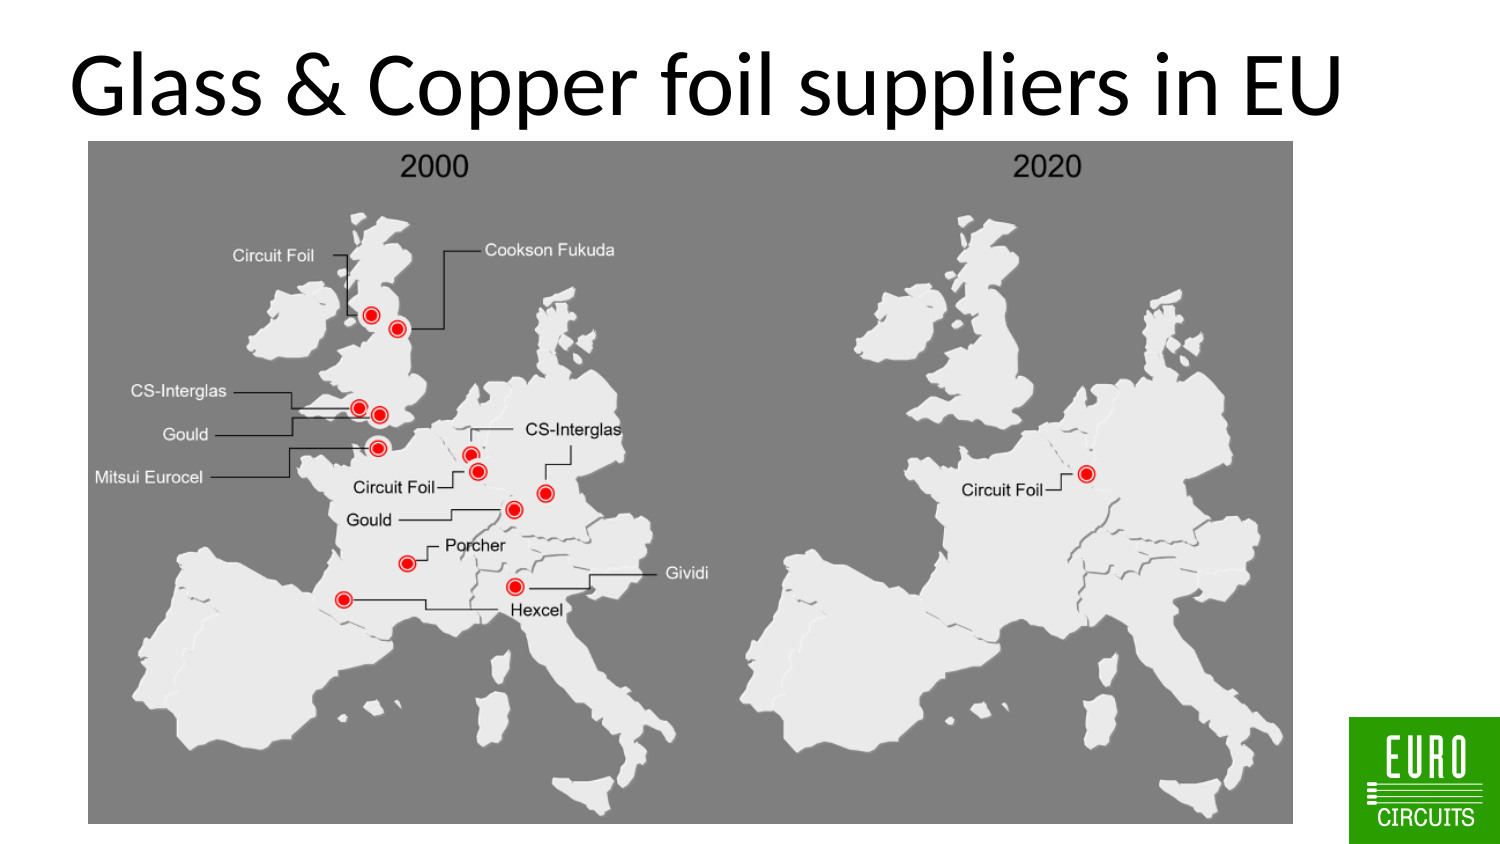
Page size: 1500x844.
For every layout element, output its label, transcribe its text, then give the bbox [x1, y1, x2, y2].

title Glass & Copper foil suppliers in EU [5, 8, 1412, 149]
picture [1349, 717, 1500, 844]
picture [88, 141, 1293, 824]
